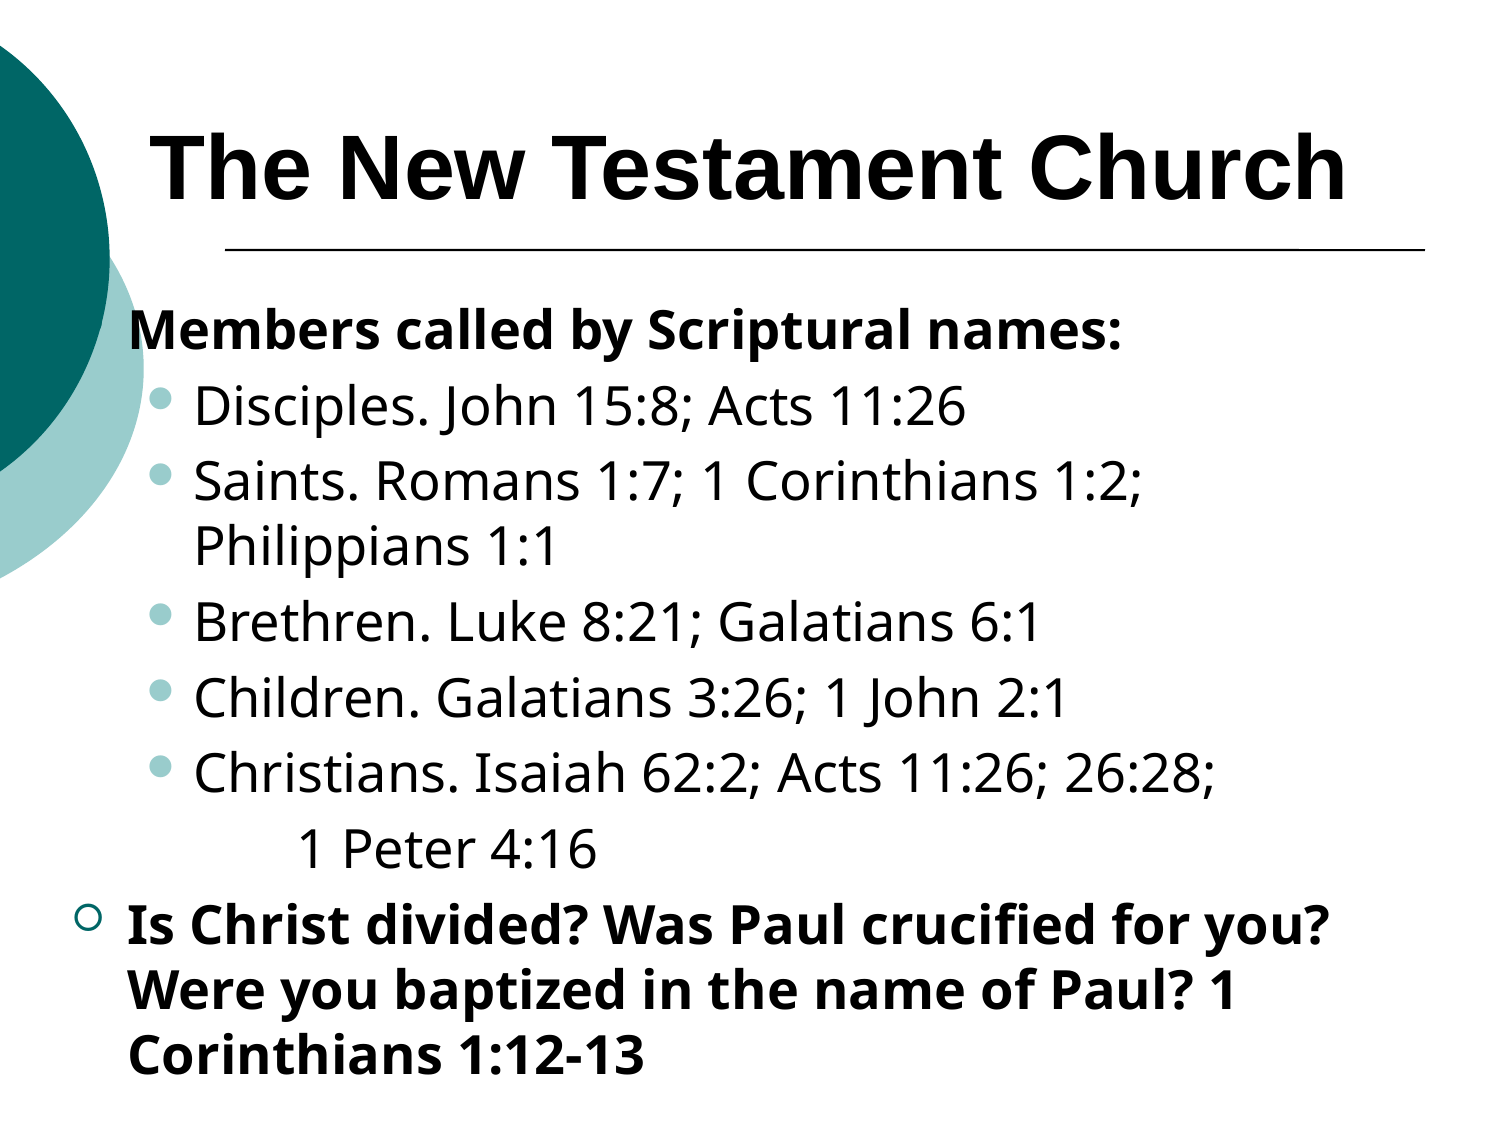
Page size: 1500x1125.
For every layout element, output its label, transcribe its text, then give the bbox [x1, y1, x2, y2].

list Members called by Scriptural names: Disciples. John 15:8; Acts 11:26 Saints. Romans 1:7; 1 Corinthians 1:2; Philippians 1:1 Brethren. Luke 8:21; Galatians 6:1 Children. Galatians 3:26; 1 John 2:1 Christians. Isaiah 62:2; Acts 11:26; 26:28; 1 Peter 4:16 Is Christ divided? Was Paul crucified for you? Were you baptized in the name of Paul? 1 Corinthians 1:12-13 [56, 287, 1444, 1094]
title The New Testament Church [112, 21, 1388, 226]
